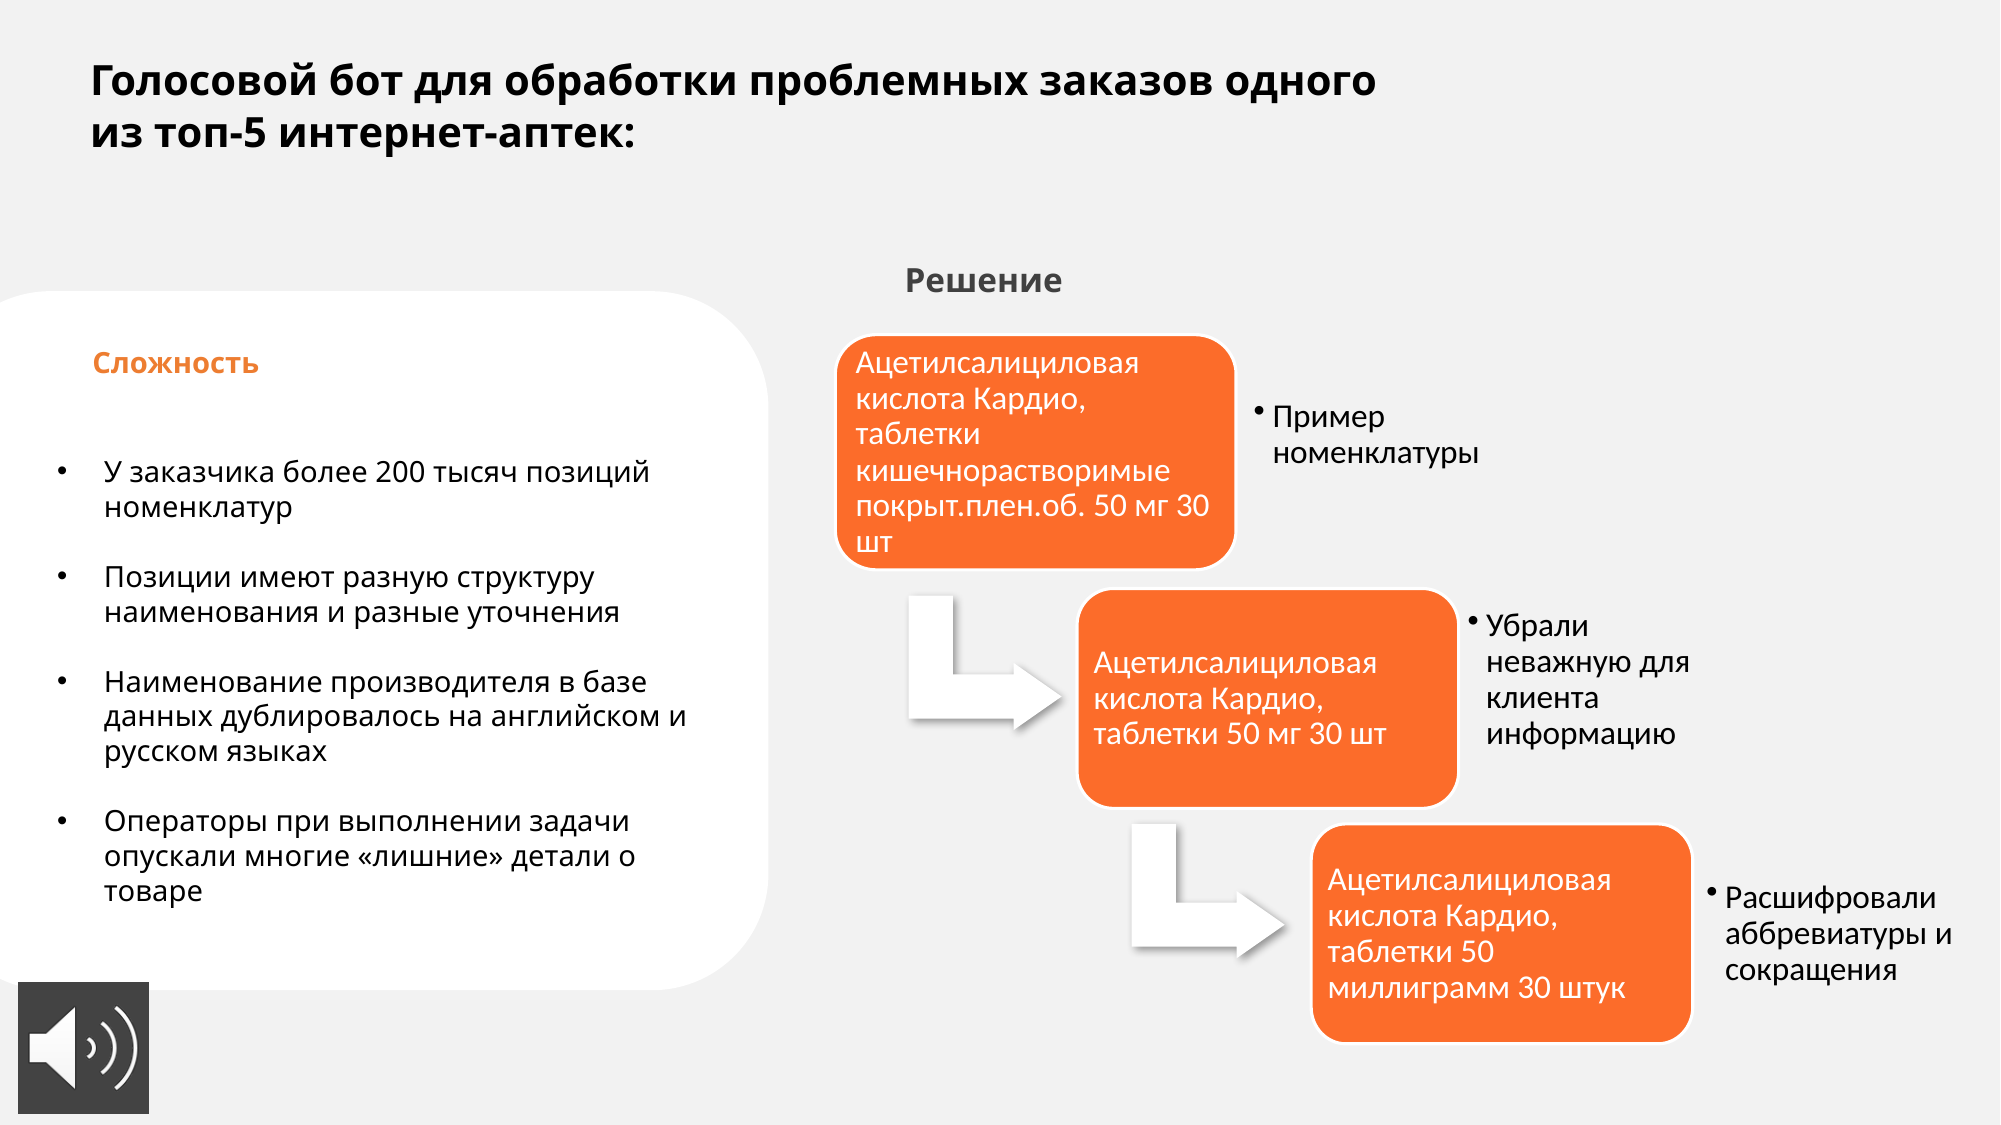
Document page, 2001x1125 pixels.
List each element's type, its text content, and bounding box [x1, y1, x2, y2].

text_box [0, 290, 770, 992]
picture [16, 981, 151, 1115]
text_box Голосовой бот для обработки проблемных заказов одного из топ-5 интернет-аптек: [75, 24, 1407, 188]
text_box Сложность [77, 337, 828, 388]
text_box Решение [889, 251, 1301, 334]
text_box У заказчика более 200 тысяч позиций номенклатур Позиции имеют разную структуру наименования и разные уточнения Наименование производителя в базе данных дублировалось на английском и русском языках Операторы при выполнении задачи опускали многие «лишние» детали о товаре [42, 445, 717, 915]
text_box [835, 334, 1984, 1044]
